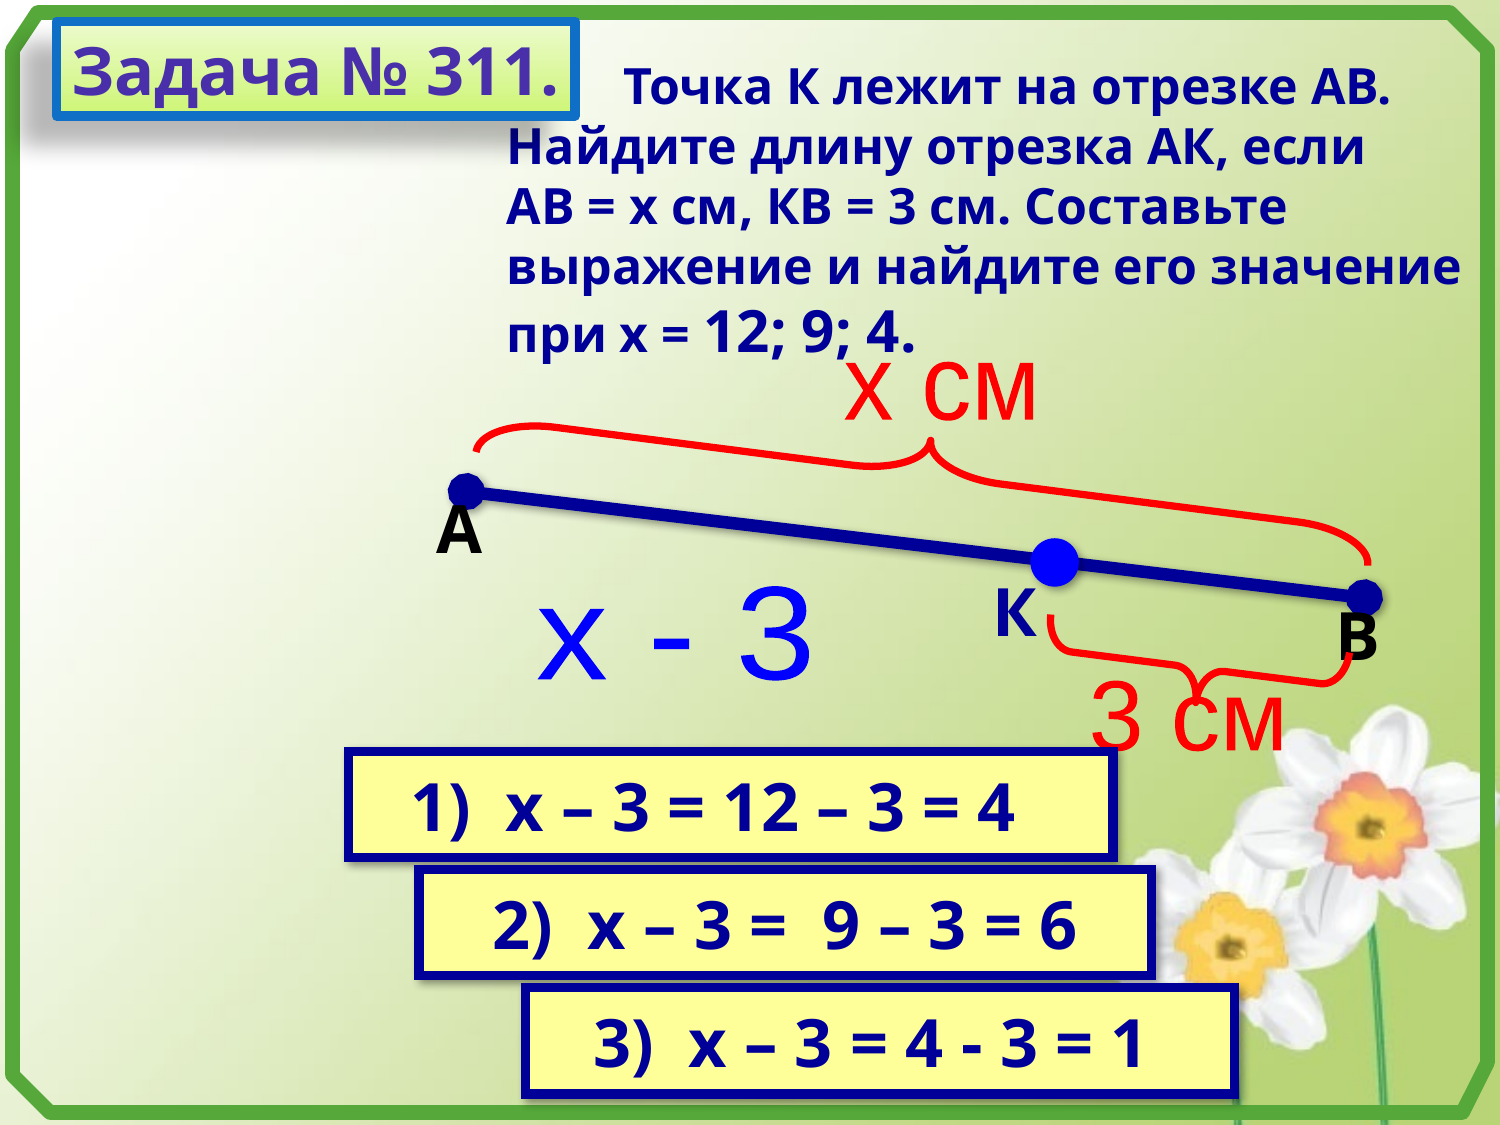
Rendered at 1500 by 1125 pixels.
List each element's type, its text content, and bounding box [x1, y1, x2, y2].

text_box 1) х – 3 = 12 – 3 = 4 [348, 751, 1114, 858]
text_box Точка К лежит на отрезке АВ. Найдите длину отрезка АК, если АВ = х см, КВ = 3 см. Составьте выражение и найдите его значение при х = 12; 9; 4. [492, 46, 1500, 372]
text_box [19, 12, 1484, 46]
text_box [1031, 538, 1079, 586]
text_box А [422, 479, 498, 575]
text_box Задача № 311. [56, 20, 576, 117]
text_box 2) х – 3 = 9 – 3 = 6 [419, 869, 1152, 976]
text_box В [1320, 586, 1395, 681]
text_box [12, 139, 1488, 1113]
text_box К [977, 562, 1052, 658]
picture [0, 0, 1500, 1125]
text_box [476, 425, 1368, 566]
text_box 3) х – 3 = 4 - 3 = 1 [525, 987, 1235, 1094]
text_box [1050, 614, 1350, 696]
